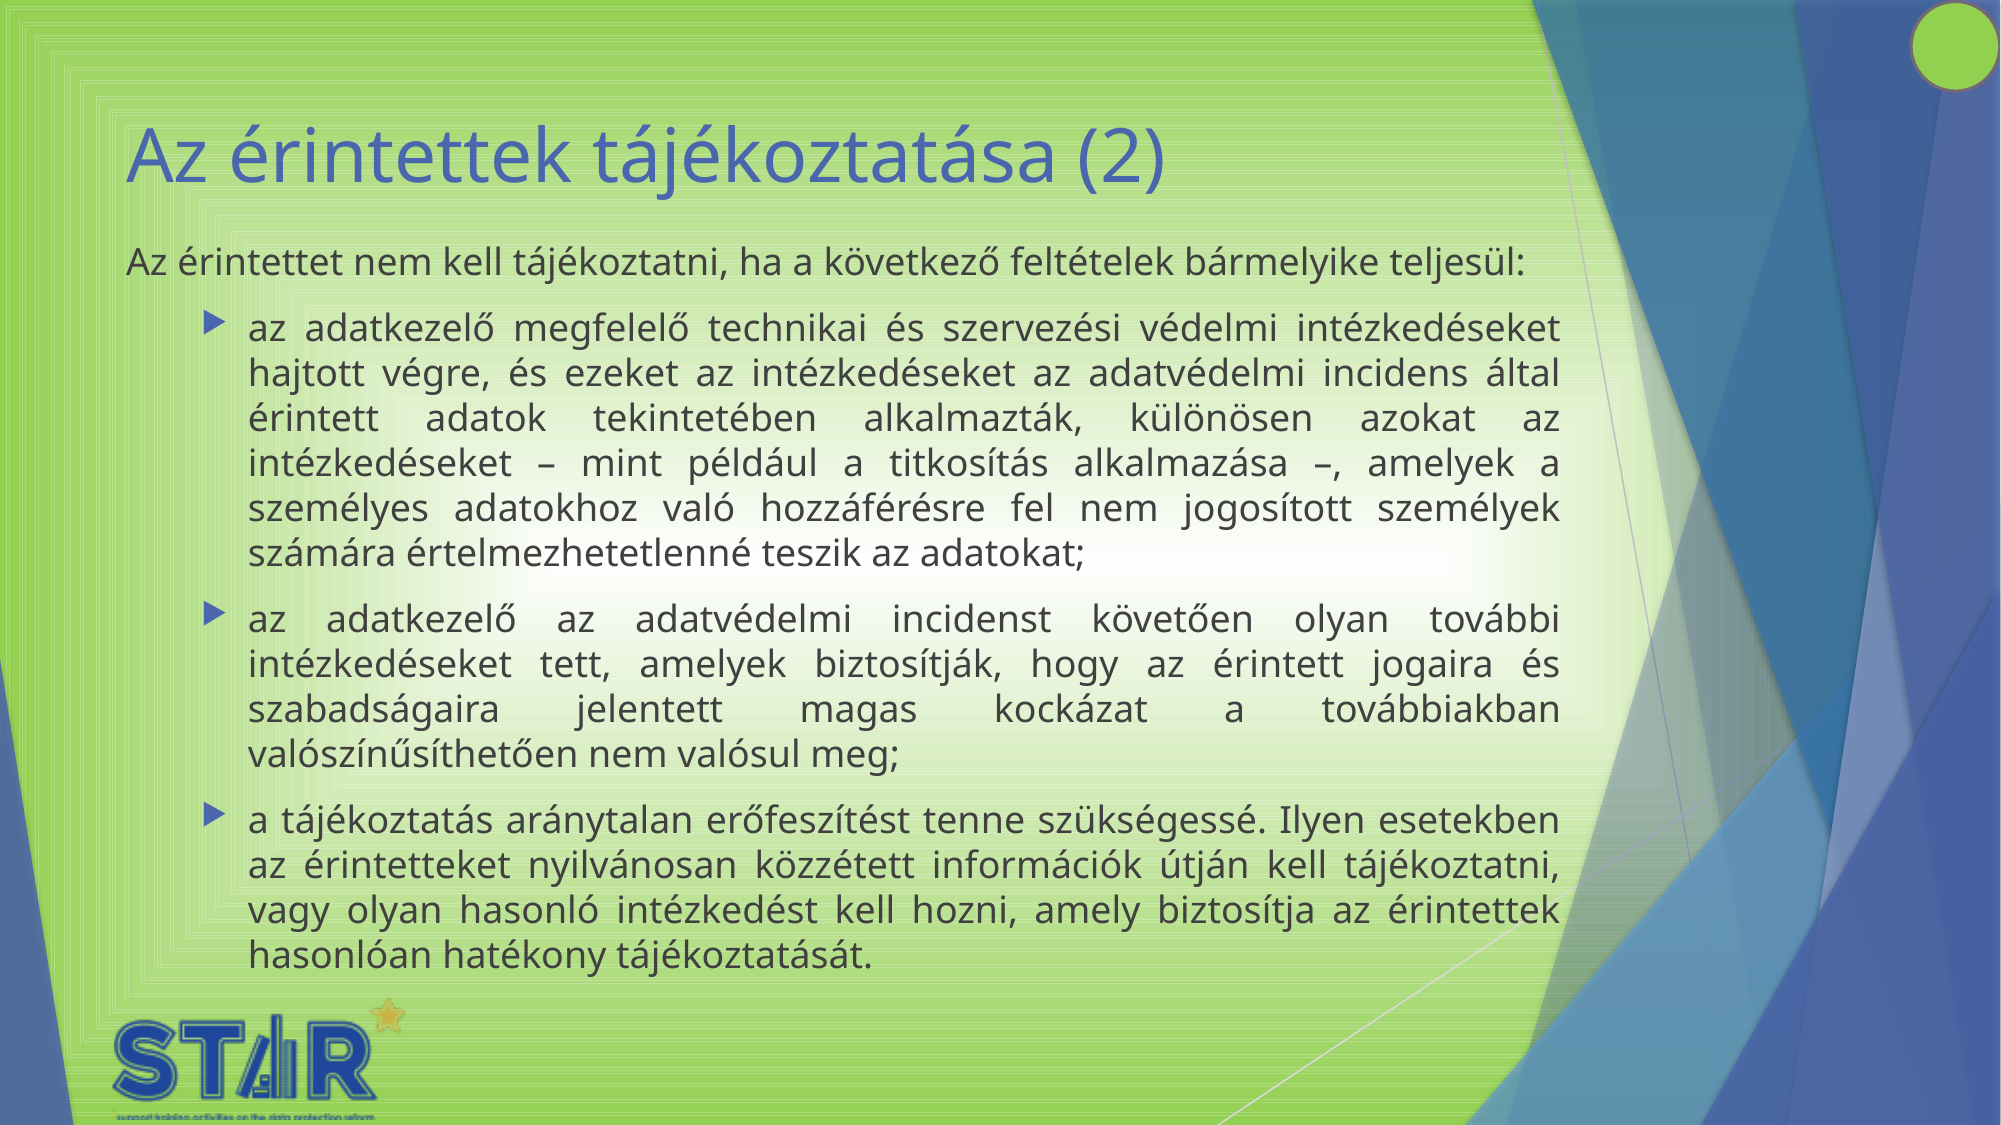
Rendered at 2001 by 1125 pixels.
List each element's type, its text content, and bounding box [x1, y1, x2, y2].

text_box [1909, 0, 2000, 93]
list Az érintettet nem kell tájékoztatni, ha a következő feltételek bármelyike teljesül: az adatkezelő megfelelő technikai és szervezési védelmi intézkedéseket hajtott végre, és ezeket az intézkedéseket az adatvédelmi incidens által érintett adatok tekintetében alkalmazták, különösen azokat az intézkedéseket – mint például a titkosítás alkalmazása –, amelyek a személyes adatokhoz való hozzáférésre fel nem jogosított személyek számára értelmezhetetlenné teszik az adatokat; az adatkezelő az adatvédelmi incidenst követően olyan további intézkedéseket tett, amelyek biztosítják, hogy az érintett jogaira és szabadságaira jelentett magas kockázat a továbbiakban valószínűsíthetően nem valósul meg; a tájékoztatás aránytalan erőfeszítést tenne szükségessé. Ilyen esetekben az érintetteket nyilvánosan közzétett információk útján kell tájékoztatni, vagy olyan hasonló intézkedést kell hozni, amely biztosítja az érintettek hasonlóan hatékony tájékoztatását. [111, 230, 1577, 991]
title Az érintettek tájékoztatása (2) [111, 99, 1522, 230]
